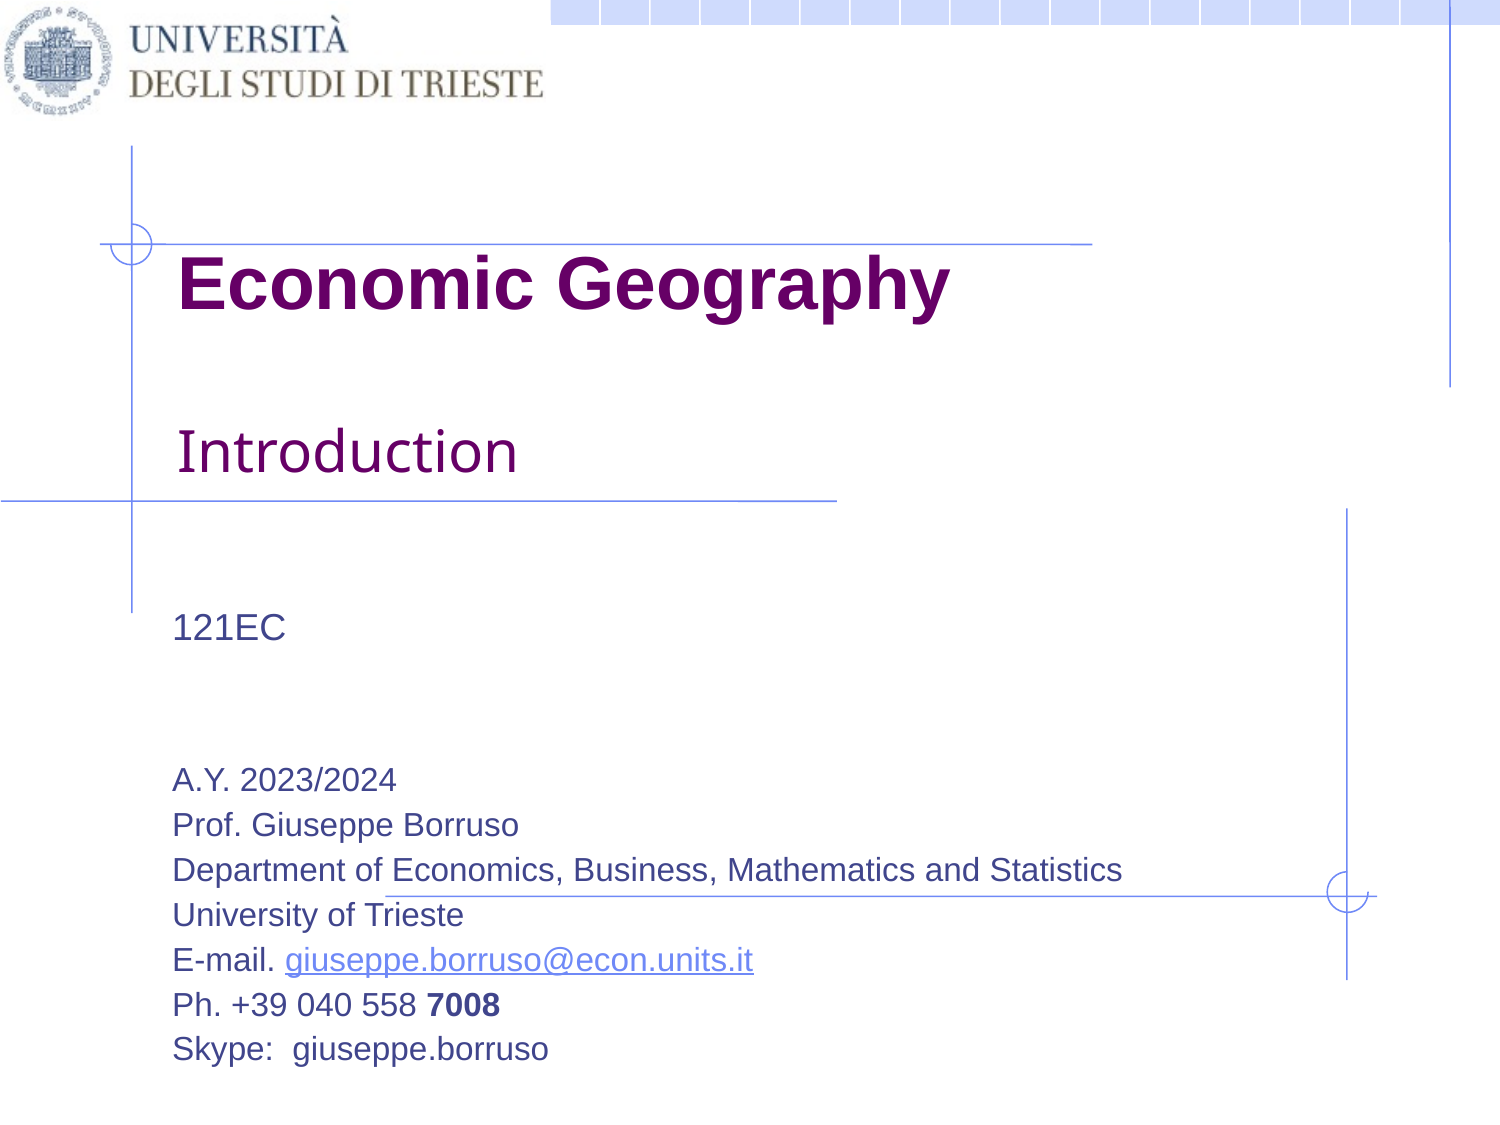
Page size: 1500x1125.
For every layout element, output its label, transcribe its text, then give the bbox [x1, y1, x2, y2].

title Economic Geography Introduction [162, 304, 1438, 493]
subtitle 121EC A.Y. 2023/2024 Prof. Giuseppe Borruso Department of Economics, Business, Mathematics and Statistics University of Trieste E-mail. giuseppe.borruso@econ.units.it Ph. +39 040 558 7008 Skype: giuseppe.borruso [156, 542, 1208, 831]
picture [0, 1, 546, 121]
